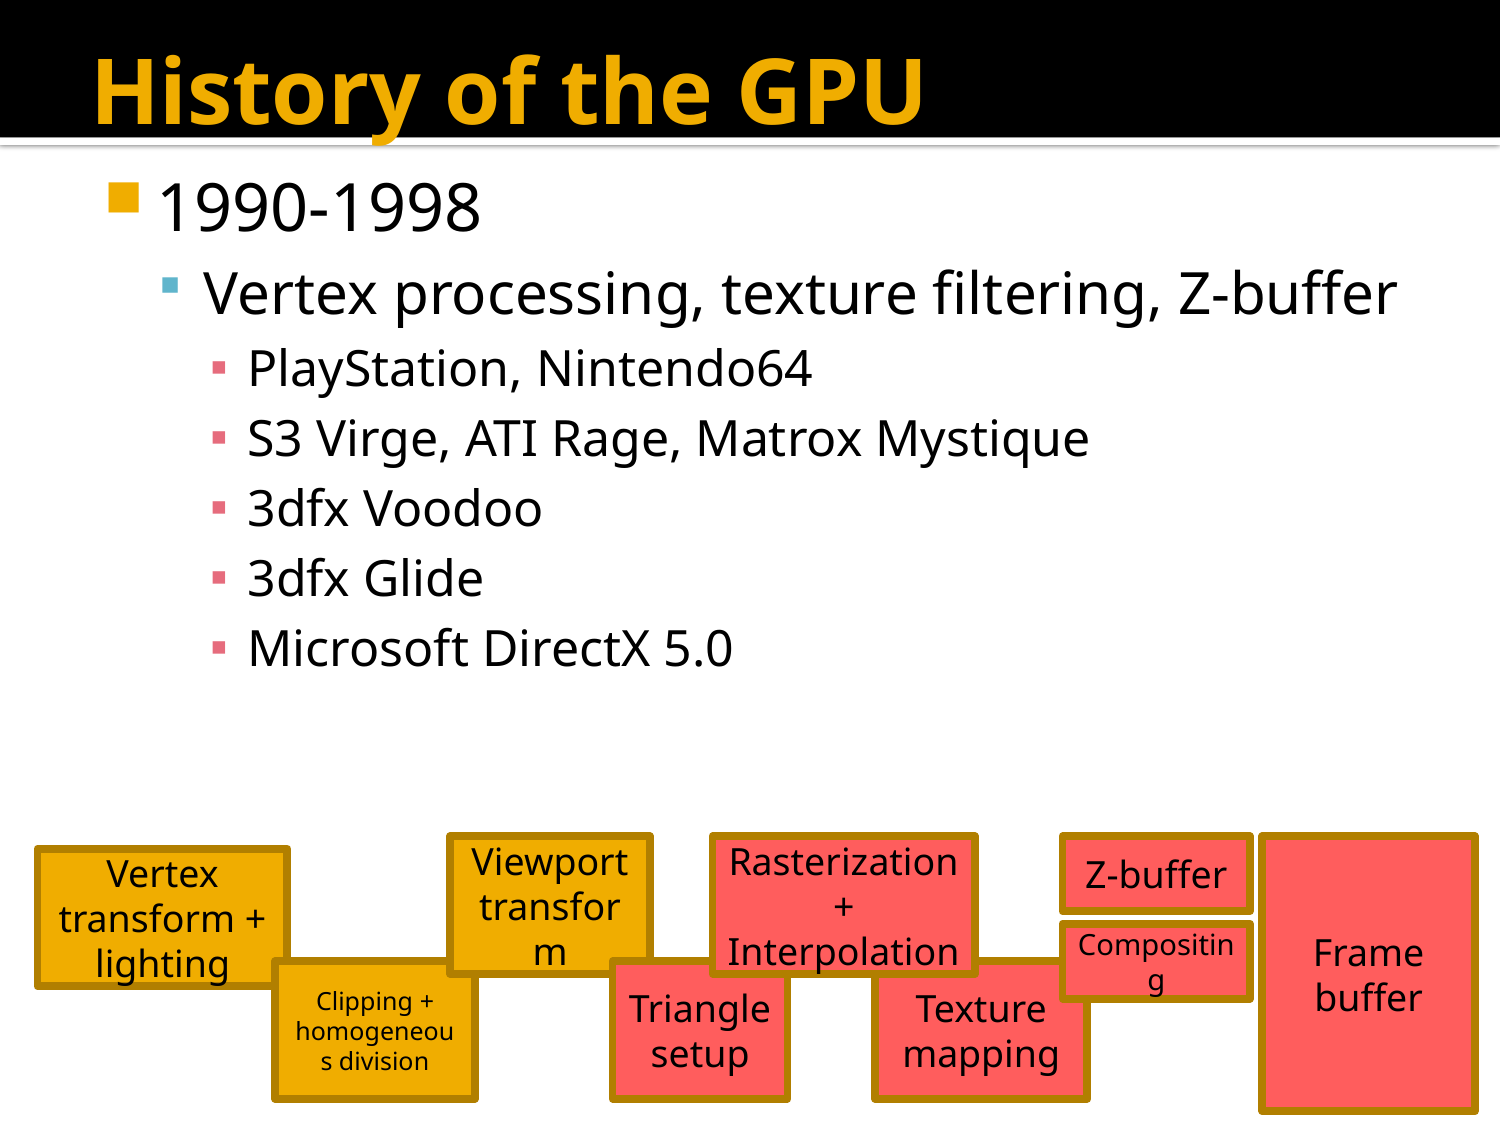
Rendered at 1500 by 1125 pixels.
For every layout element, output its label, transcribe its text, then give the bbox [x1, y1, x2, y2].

title History of the GPU [75, 25, 1425, 149]
list 1990-1998 Vertex processing, texture filtering, Z-buffer PlayStation, Nintendo64 S3 Virge, ATI Rage, Matrox Mystique 3dfx Voodoo 3dfx Glide Microsoft DirectX 5.0 [75, 149, 1425, 834]
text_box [37, 836, 1475, 1112]
